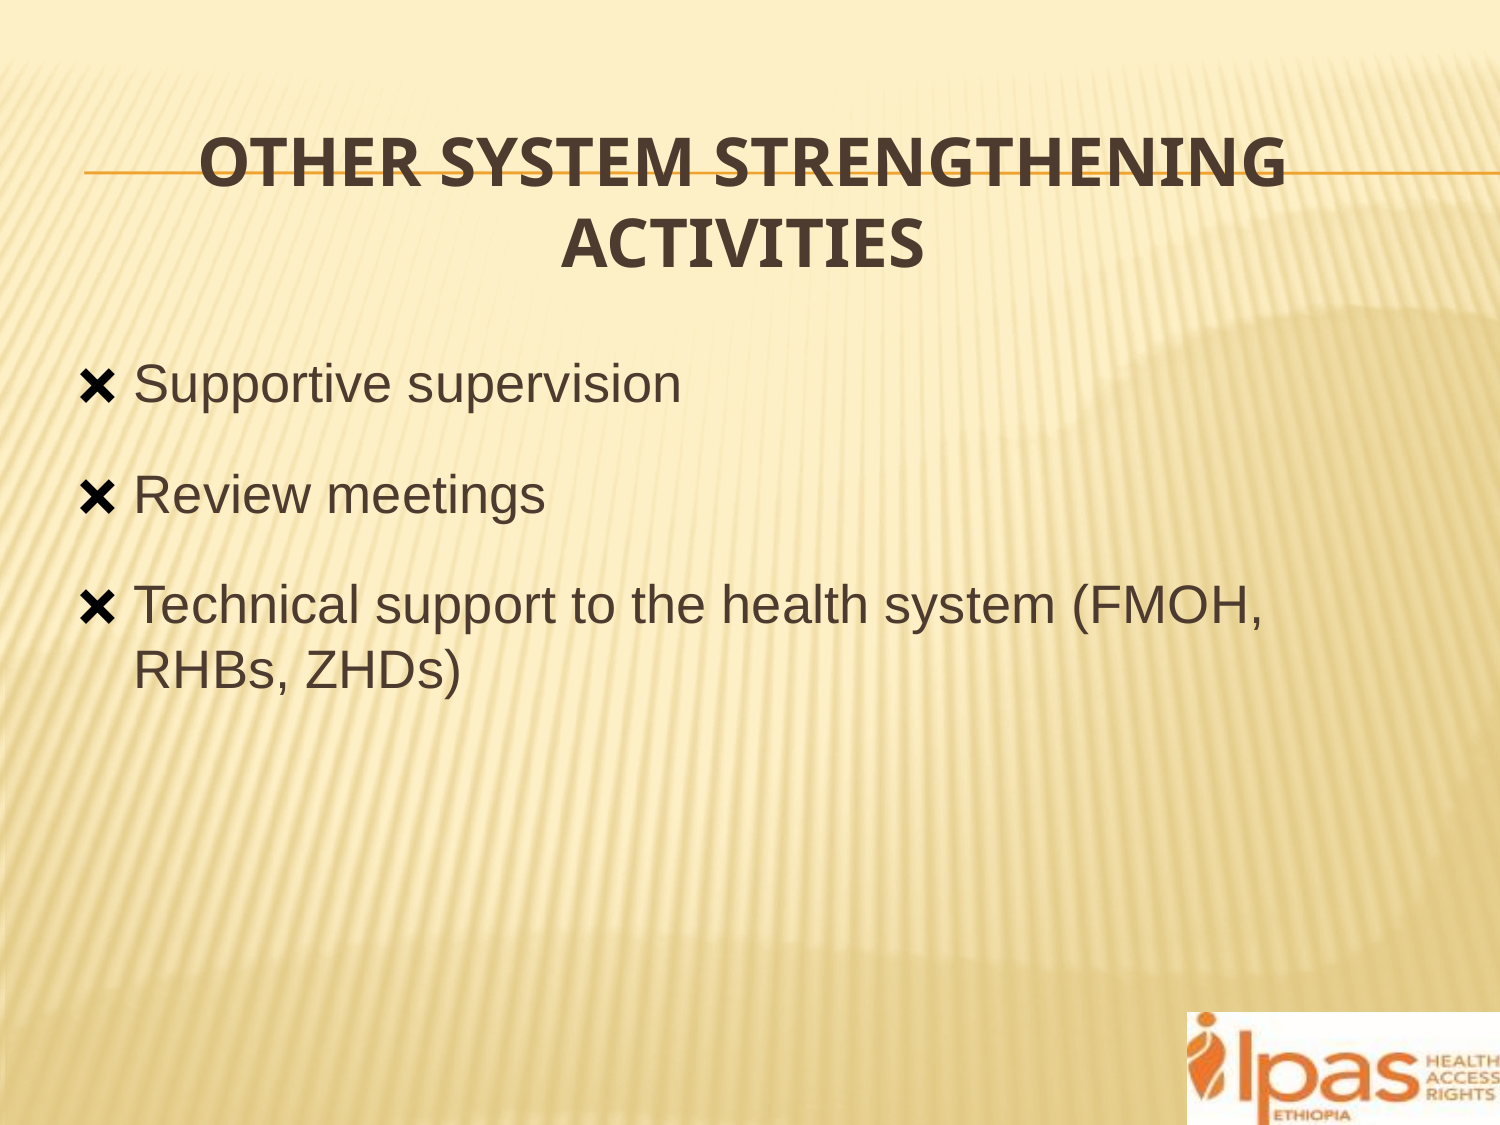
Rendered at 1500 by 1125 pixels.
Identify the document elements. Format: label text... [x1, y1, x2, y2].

title OTHER SYSTEM STRENGTHENING ACTIVITIES [50, 112, 1438, 288]
list Supportive supervision Review meetings Technical support to the health system (FMOH, RHBs, ZHDs) [62, 299, 1413, 1047]
picture [0, 0, 1500, 1125]
